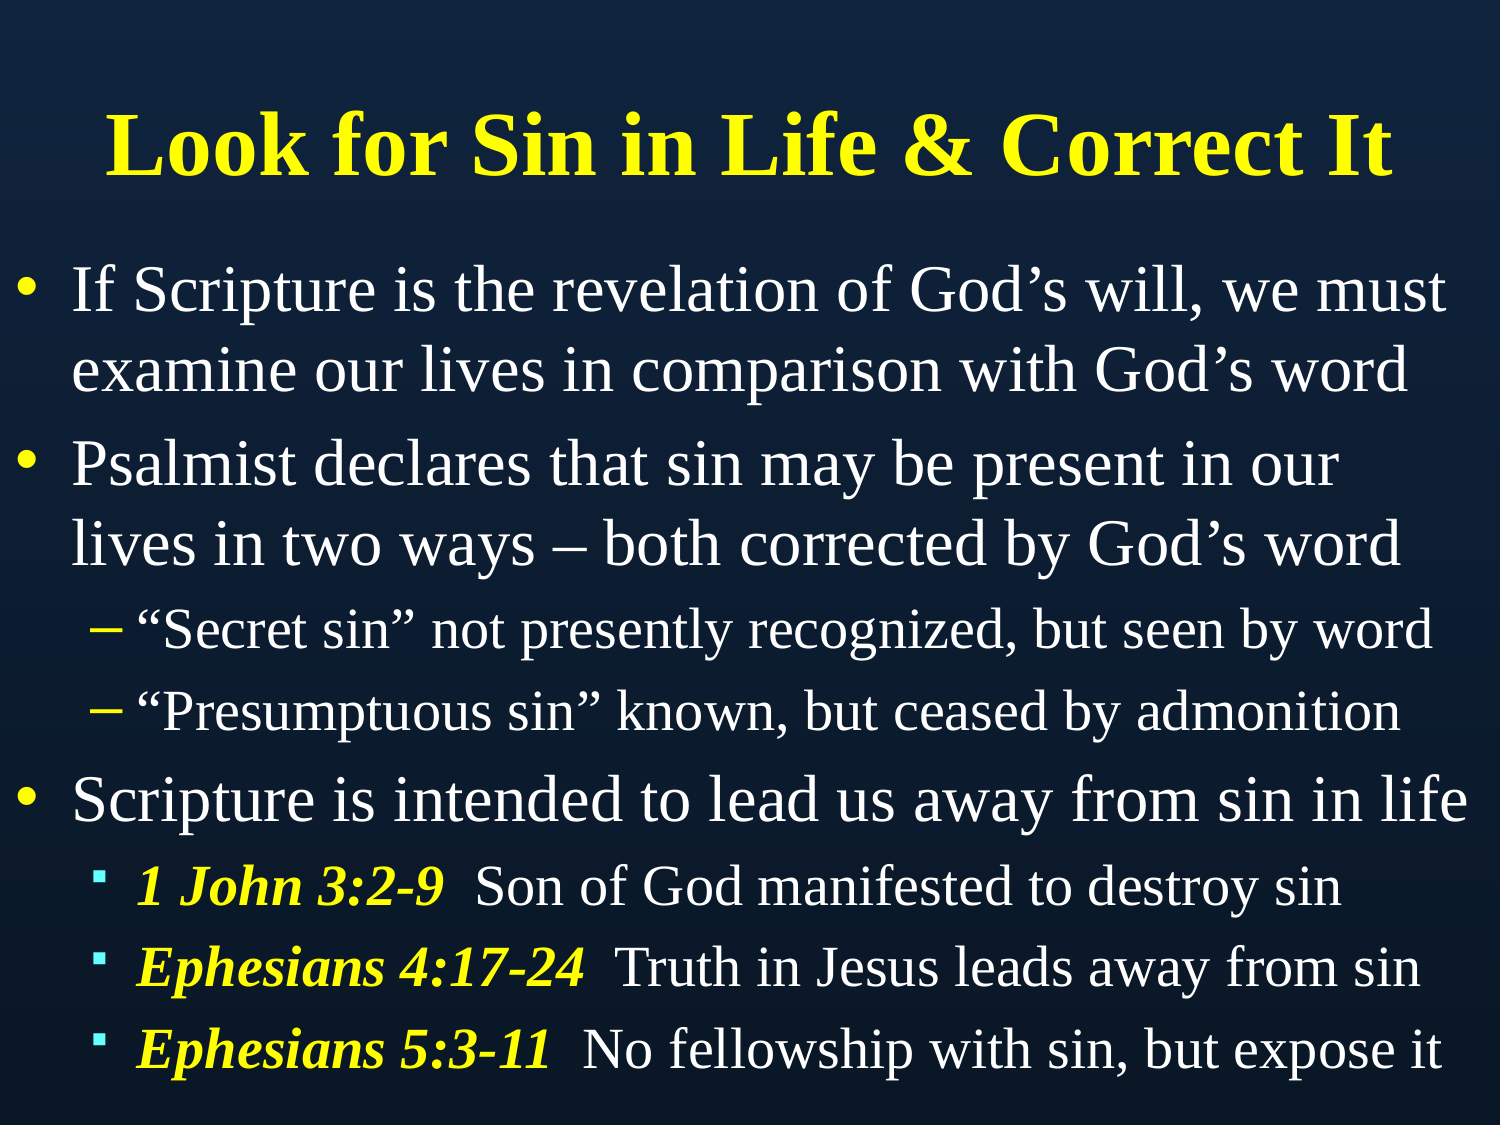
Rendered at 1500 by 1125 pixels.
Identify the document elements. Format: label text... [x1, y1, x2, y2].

title Look for Sin in Life & Correct It [0, 45, 1500, 233]
list If Scripture is the revelation of God’s will, we must examine our lives in comparison with God’s word Psalmist declares that sin may be present in our lives in two ways – both corrected by God’s word “Secret sin” not presently recognized, but seen by word “Presumptuous sin” known, but ceased by admonition Scripture is intended to lead us away from sin in life 1 John 3:2-9 Son of God manifested to destroy sin Ephesians 4:17-24 Truth in Jesus leads away from sin Ephesians 5:3-11 No fellowship with sin, but expose it [0, 237, 1500, 1125]
